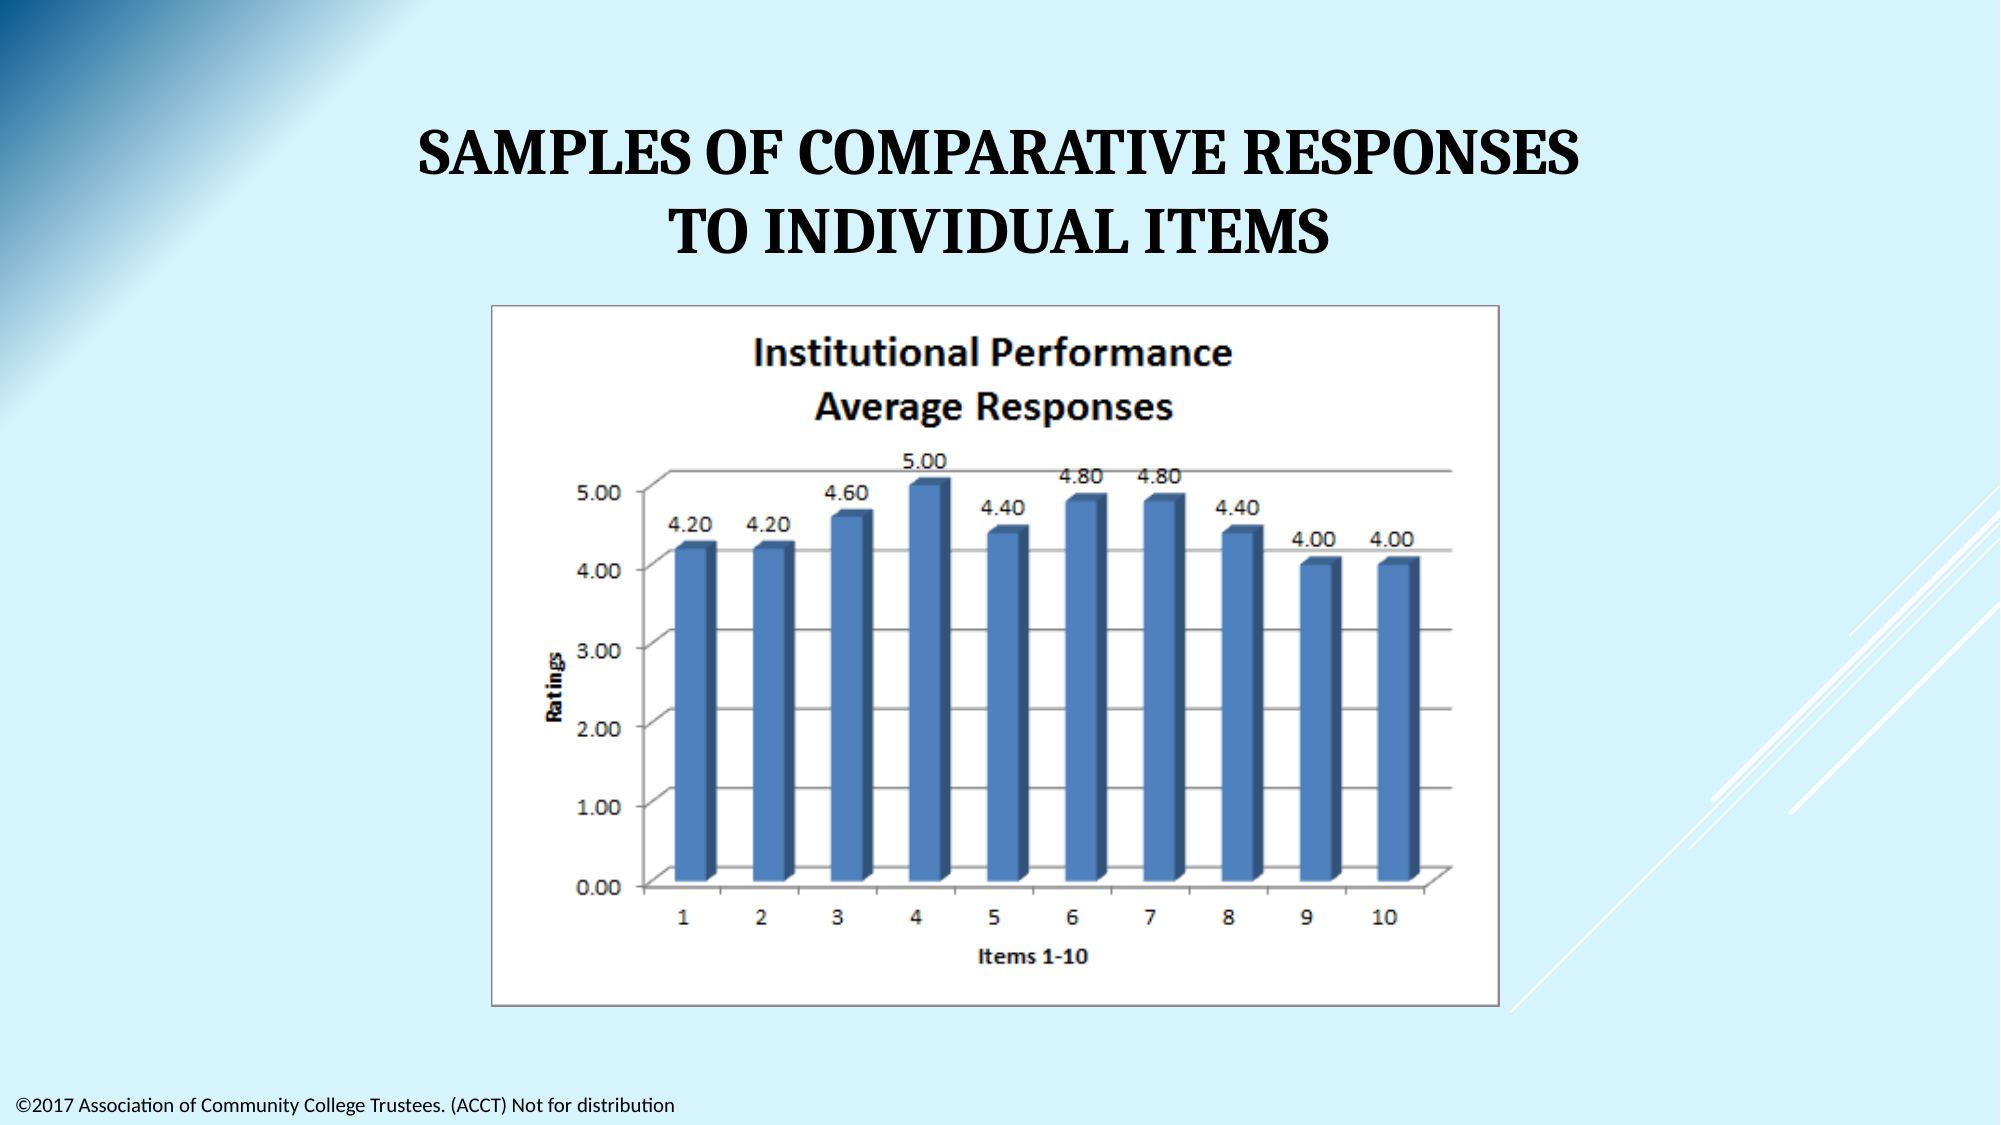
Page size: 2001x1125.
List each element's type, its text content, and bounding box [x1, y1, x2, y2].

picture [491, 305, 1500, 1007]
title Samples of Comparative Responses to Individual Items [300, 99, 1692, 275]
text_box ©2017 Association of Community College Trustees. (ACCT) Not for distribution [0, 1084, 1216, 1125]
